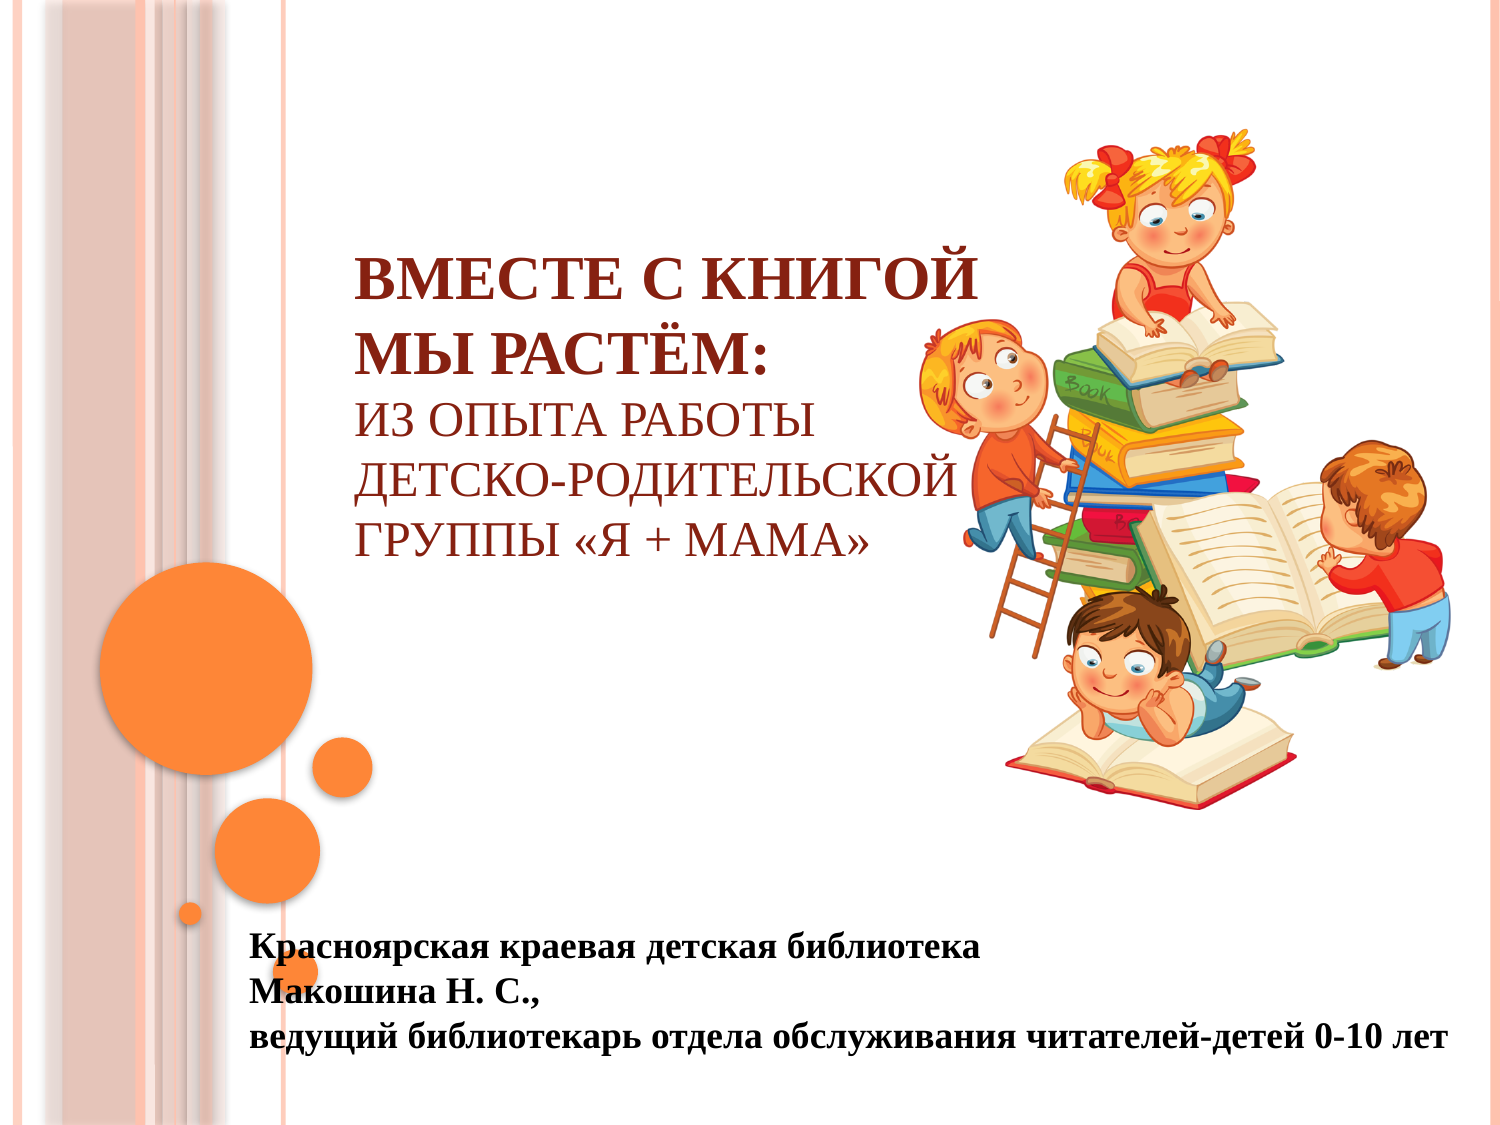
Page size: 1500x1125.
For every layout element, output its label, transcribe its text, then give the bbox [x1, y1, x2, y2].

picture [913, 128, 1454, 811]
title Вместе с книгой мы растём: из опыта работы детско-родительской группы «Я + МАМА» [339, 164, 907, 575]
text_box Красноярская краевая детская библиотека Макошина Н. С., ведущий библиотекарь отдела обслуживания читателей-детей 0-10 лет [234, 913, 1500, 1064]
